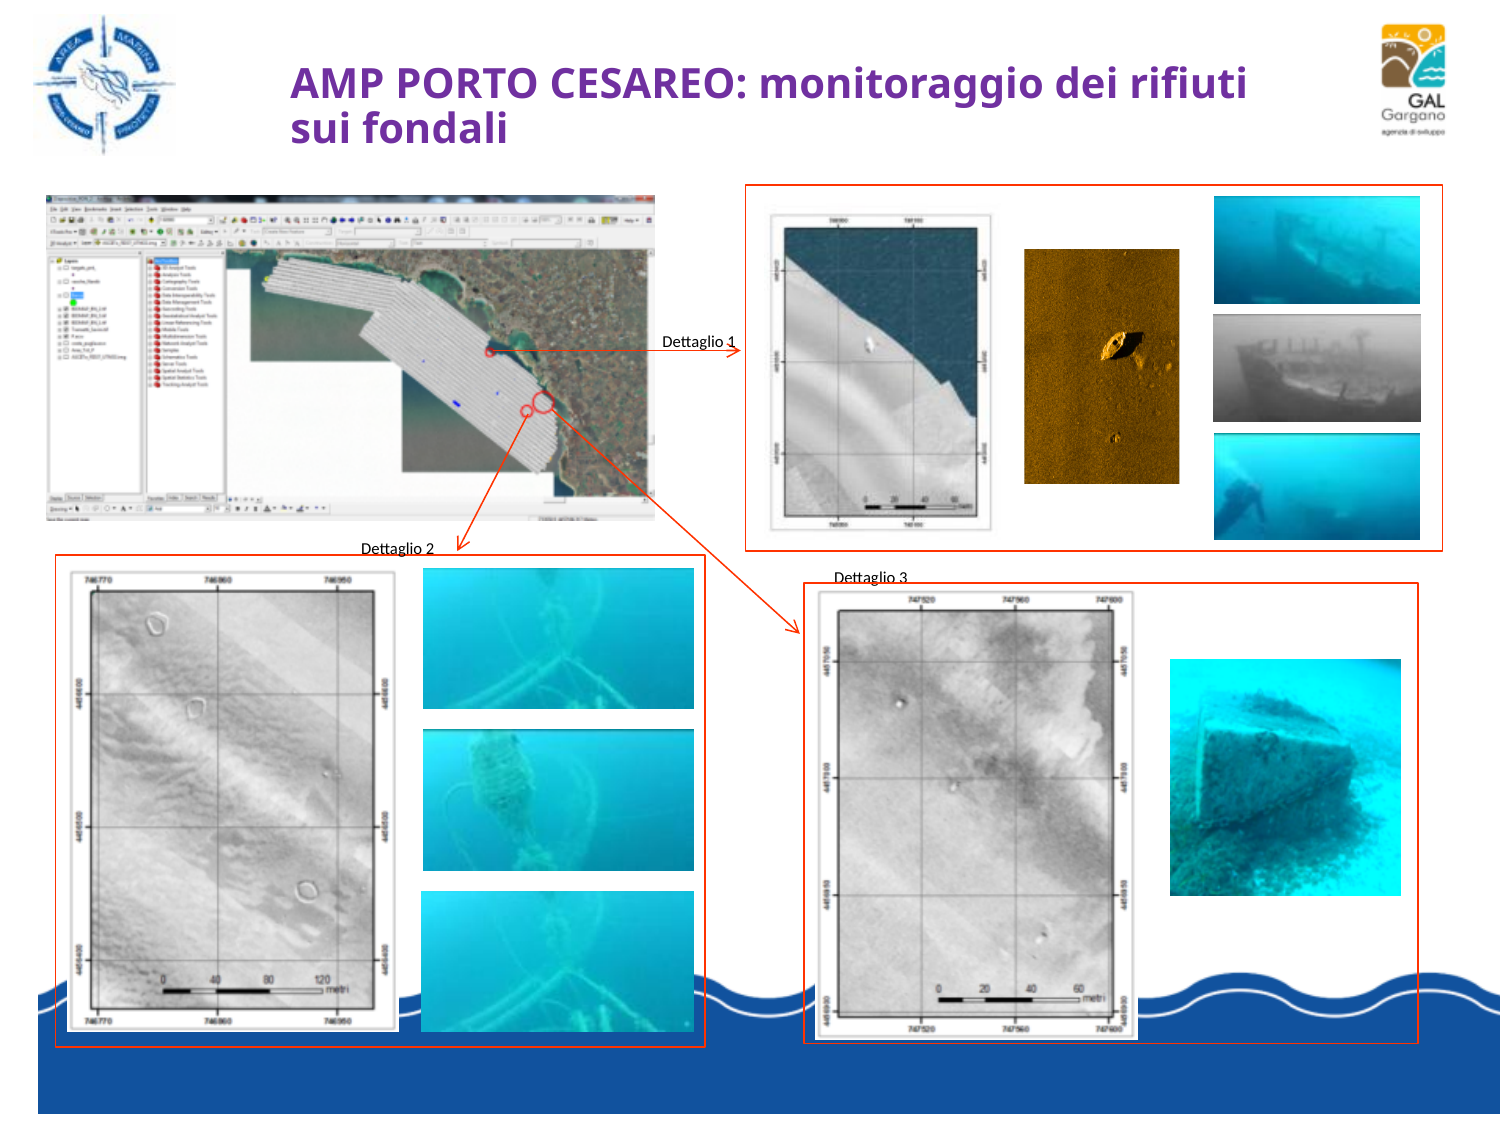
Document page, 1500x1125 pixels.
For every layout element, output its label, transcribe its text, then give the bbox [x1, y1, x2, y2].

text_box AMP PORTO CESAREO: monitoraggio dei rifiuti sui fondali [275, 54, 1265, 160]
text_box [37, 185, 1500, 1114]
picture [33, 14, 176, 156]
picture [1365, 14, 1467, 156]
